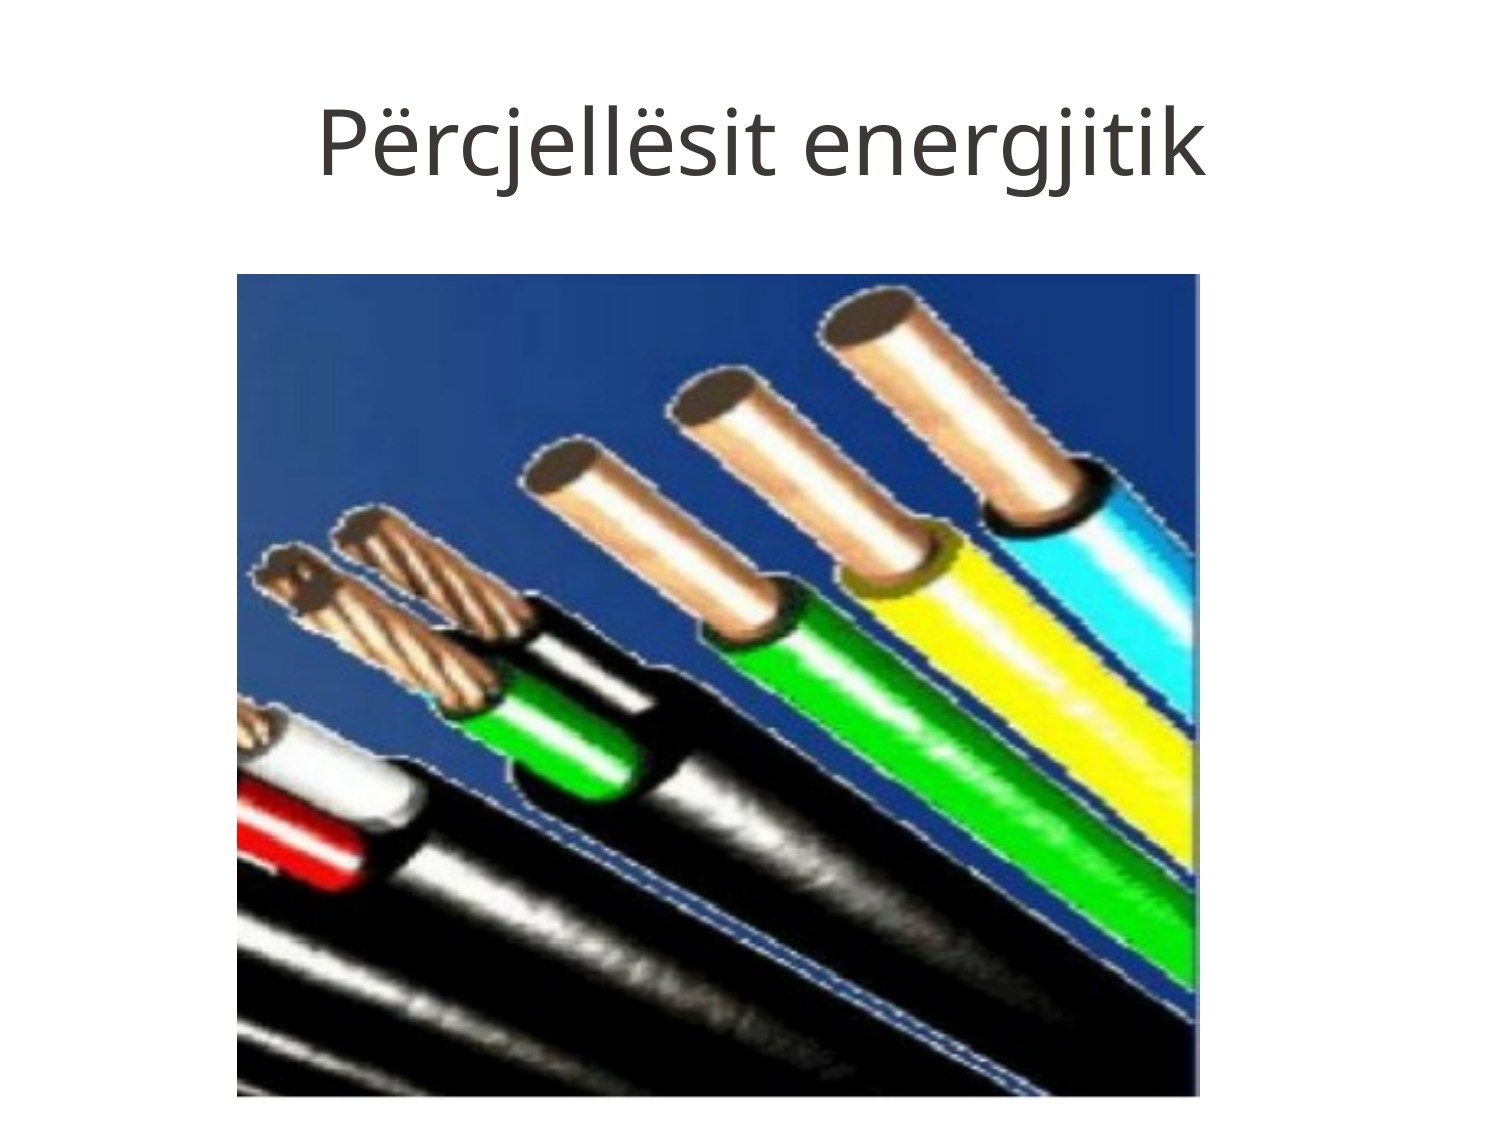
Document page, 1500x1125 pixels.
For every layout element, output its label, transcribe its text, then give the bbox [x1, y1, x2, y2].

title Përcjellësit energjitik [75, 45, 1425, 233]
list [237, 274, 1201, 1101]
